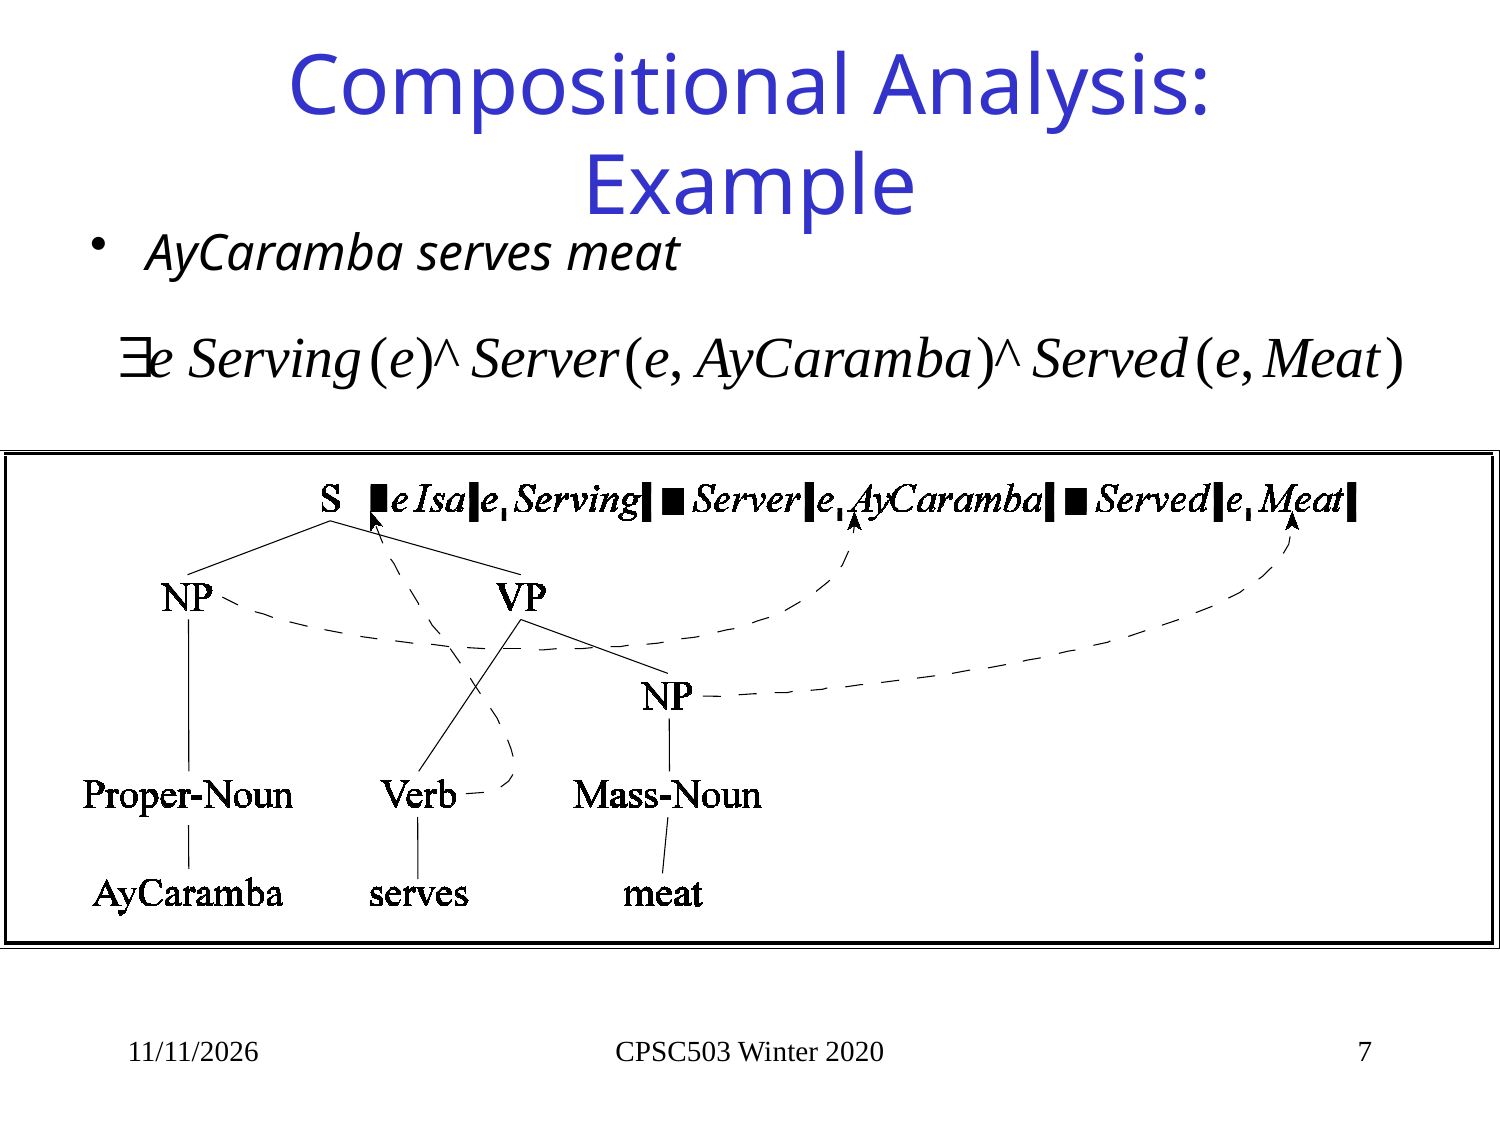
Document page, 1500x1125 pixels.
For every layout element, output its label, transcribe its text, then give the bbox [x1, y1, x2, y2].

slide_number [112, 1024, 426, 1101]
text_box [0, 449, 1500, 949]
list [109, 324, 1415, 403]
list AyCaramba serves meat [74, 212, 1343, 313]
title Compositional Analysis: Example [112, 37, 1388, 226]
footer CPSC503 Winter 2020 [512, 1024, 988, 1101]
slide_number 7 [1074, 1024, 1388, 1101]
